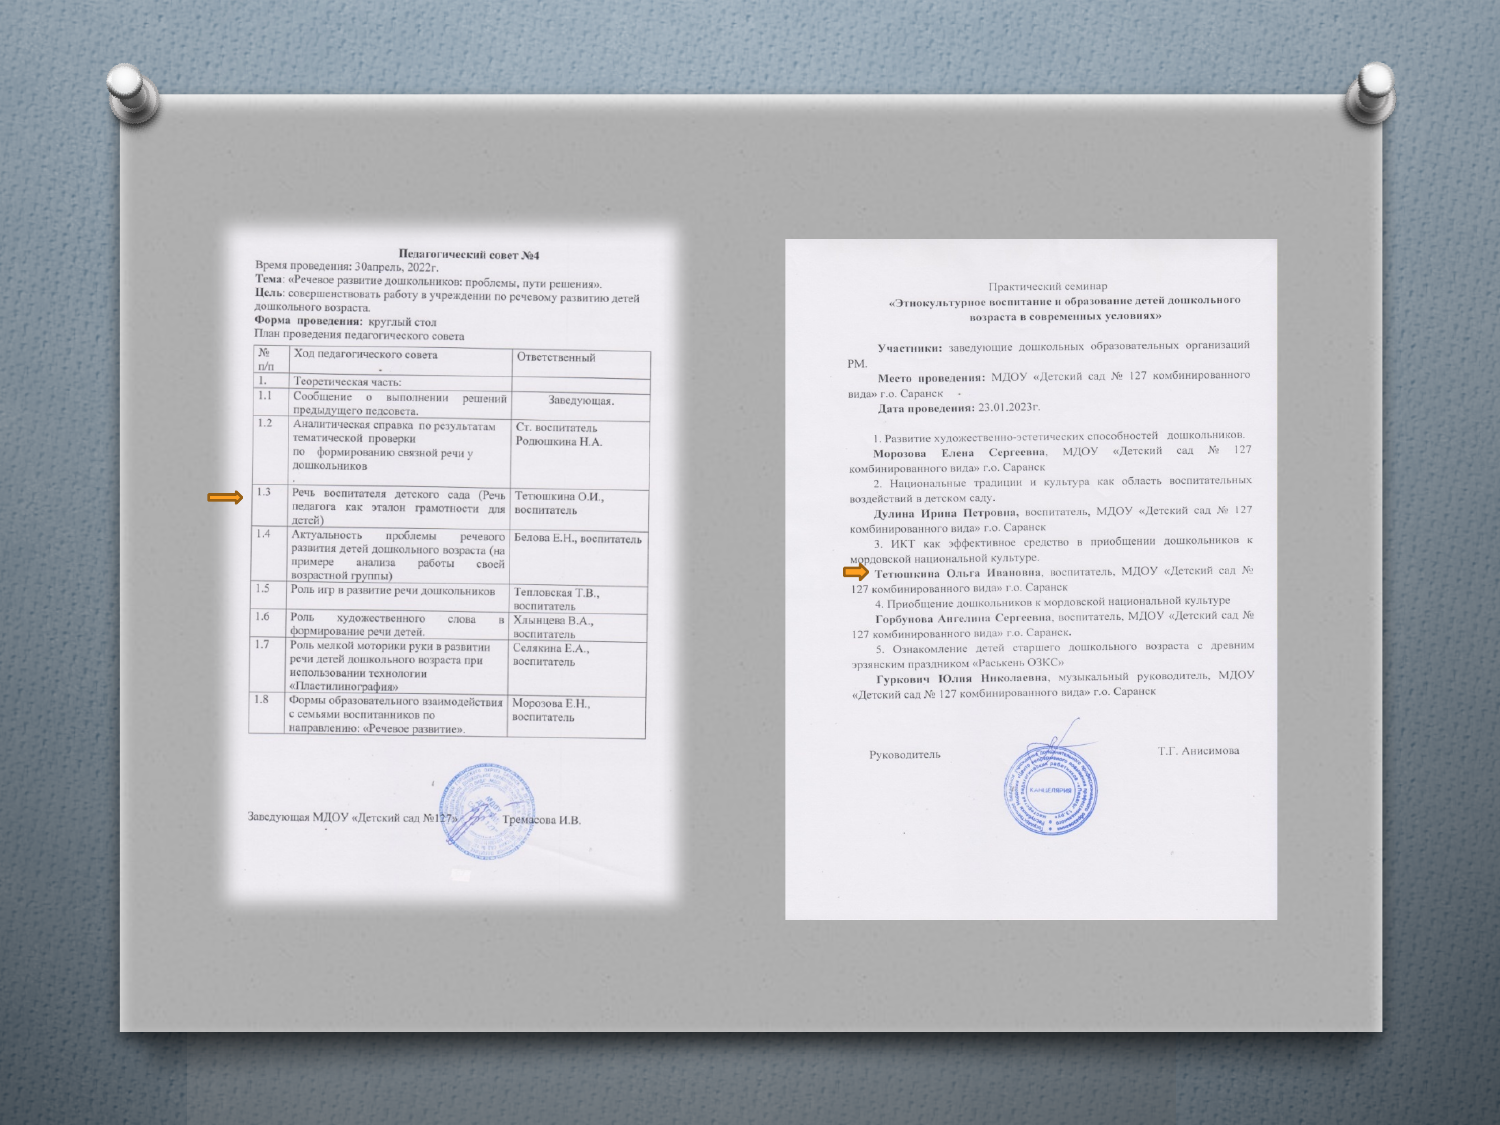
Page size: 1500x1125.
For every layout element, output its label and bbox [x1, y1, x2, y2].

picture [1317, 35, 1439, 156]
picture [75, 29, 198, 153]
picture [208, 207, 695, 921]
picture [785, 239, 1278, 921]
